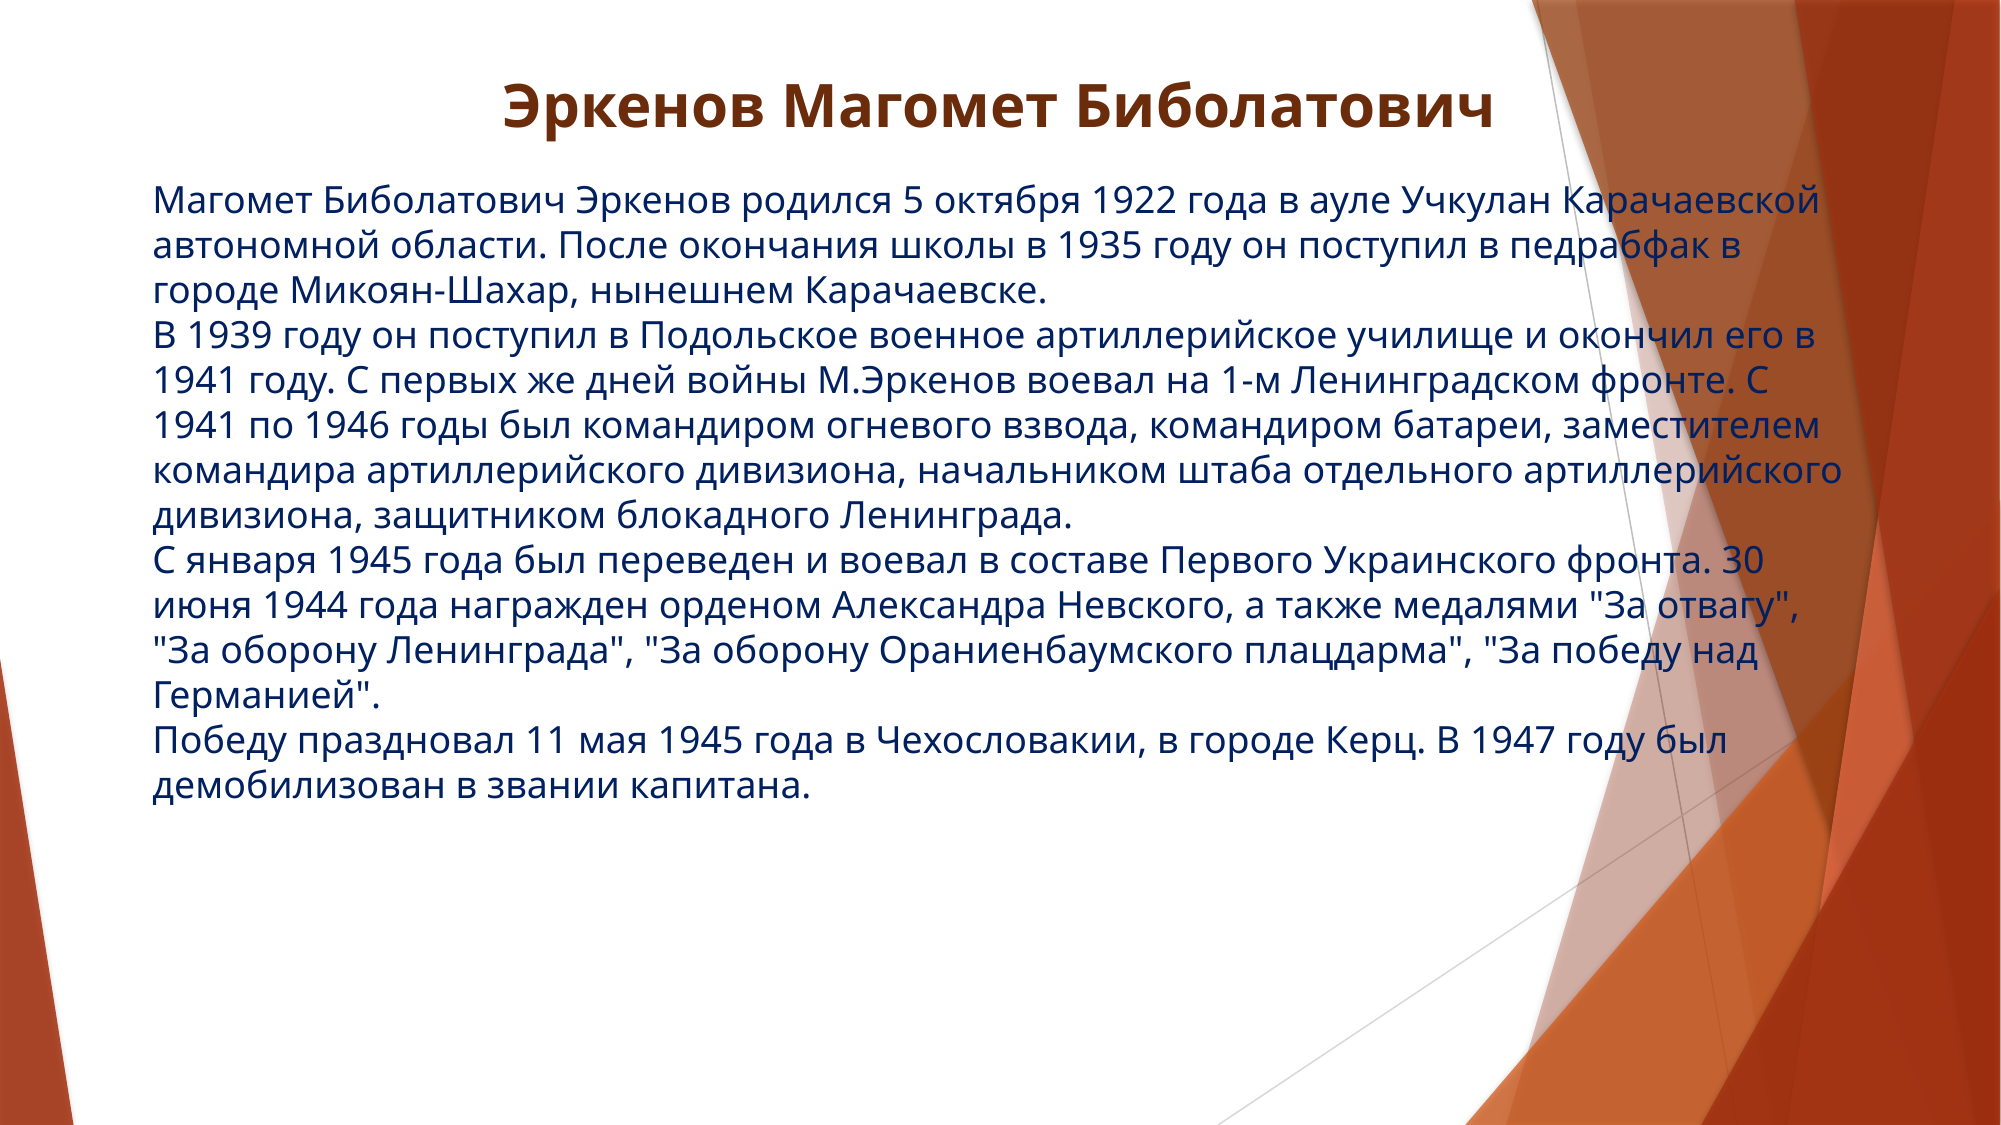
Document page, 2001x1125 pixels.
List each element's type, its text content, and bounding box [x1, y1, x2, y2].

list Магомет Биболатович Эркенов родился 5 октября 1922 года в ауле Учкулан Карачаевской автономной области. После окончания школы в 1935 году он поступил в педрабфак в городе Микоян-Шахар, нынешнем Карачаевске. В 1939 году он поступил в Подольское военное артиллерийское училище и окончил его в 1941 году. С первых же дней войны М.Эркенов воевал на 1-м Ленинградском фронте. С 1941 по 1946 годы был командиром огневого взвода, командиром батареи, заместителем командира артиллерийского дивизиона, начальником штаба отдельного артиллерийского дивизиона, защитником блокадного Ленинграда. С января 1945 года был переведен и воевал в составе Первого Украинского фронта. 30 июня 1944 года награжден орденом Александра Невского, а также медалями "За отвагу", "За оборону Ленинграда", "За оборону Ораниенбаумского плацдарма", "За победу над Германией". Победу праздновал 11 мая 1945 года в Чехословакии, в городе Керц. В 1947 году был демобилизован в звании капитана. [137, 168, 1863, 1014]
title Эркенов Магомет Биболатович [137, 59, 1863, 148]
